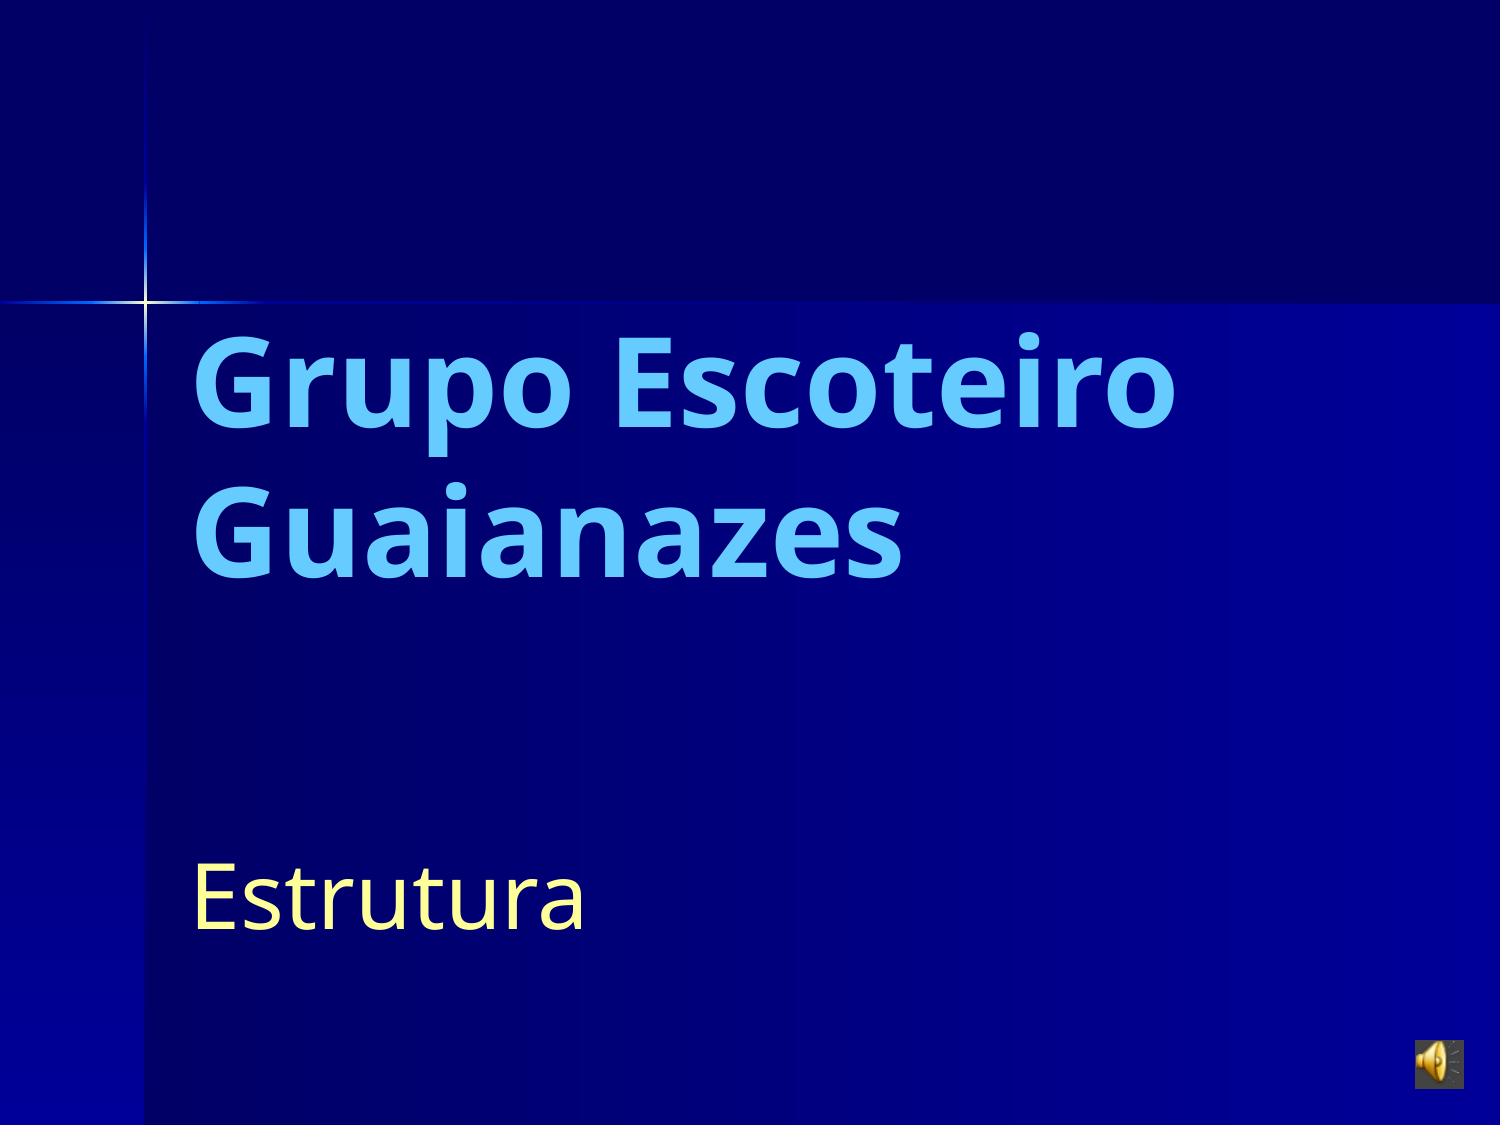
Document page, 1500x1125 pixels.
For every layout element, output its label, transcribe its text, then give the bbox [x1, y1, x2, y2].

title Grupo Escoteiro Guaianazes [174, 327, 1436, 610]
subtitle Estrutura [174, 829, 1226, 1000]
picture [1414, 1039, 1465, 1090]
